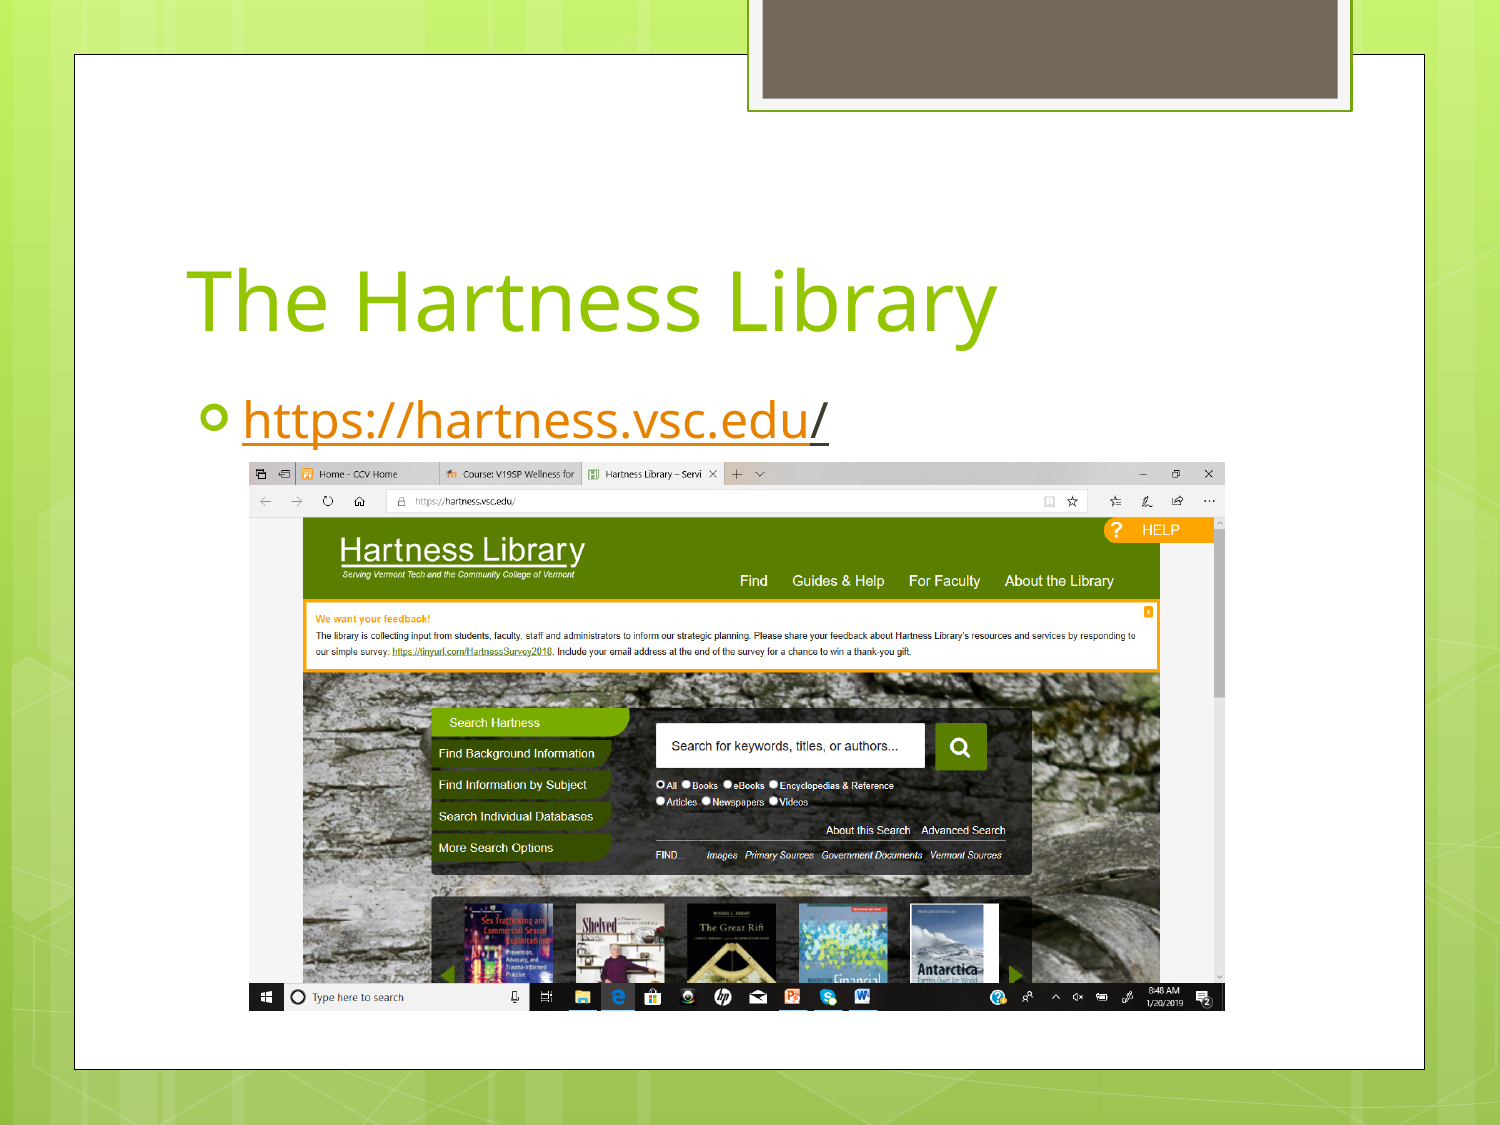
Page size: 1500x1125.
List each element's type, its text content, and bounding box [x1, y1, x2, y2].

picture [249, 462, 1226, 1011]
title The Hartness Library [171, 168, 1324, 357]
list https://hartness.vsc.edu/ [171, 381, 1283, 957]
